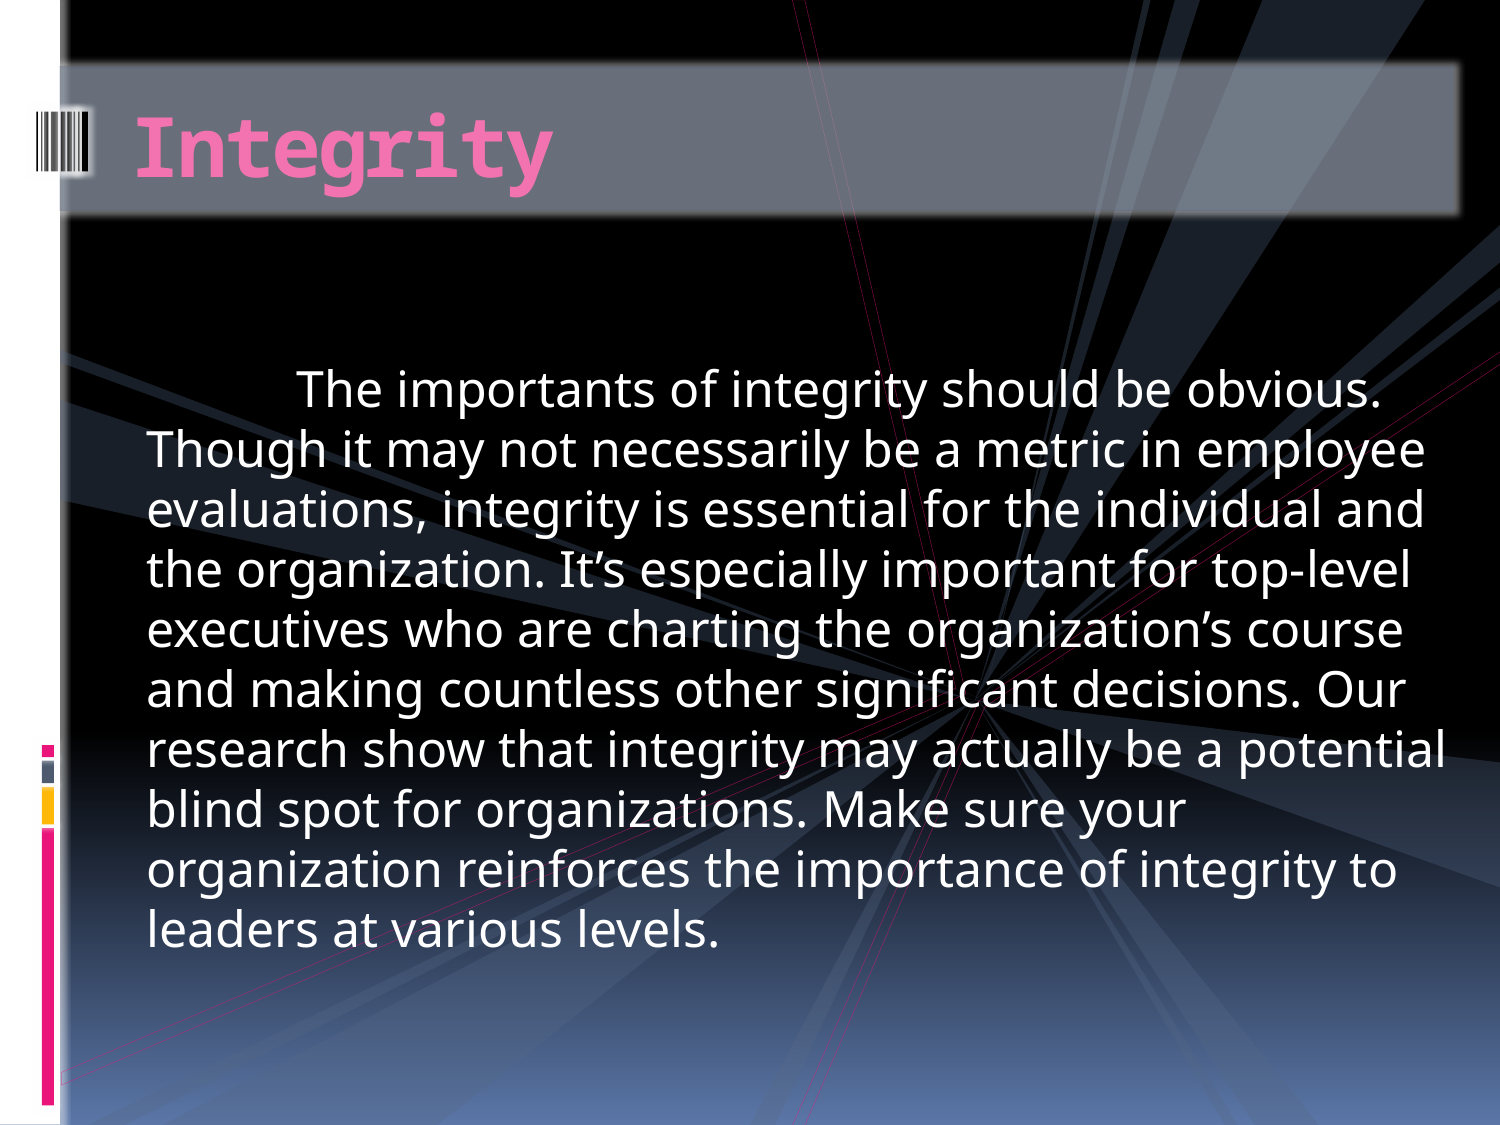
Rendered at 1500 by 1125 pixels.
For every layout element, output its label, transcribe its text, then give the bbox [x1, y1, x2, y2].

title Integrity [115, 83, 1454, 212]
list The importants of integrity should be obvious. Though it may not necessarily be a metric in employee evaluations, integrity is essential for the individual and the organization. It’s especially important for top-level executives who are charting the organization’s course and making countless other significant decisions. Our research show that integrity may actually be a potential blind spot for organizations. Make sure your organization reinforces the importance of integrity to leaders at various levels. [123, 349, 1471, 1047]
